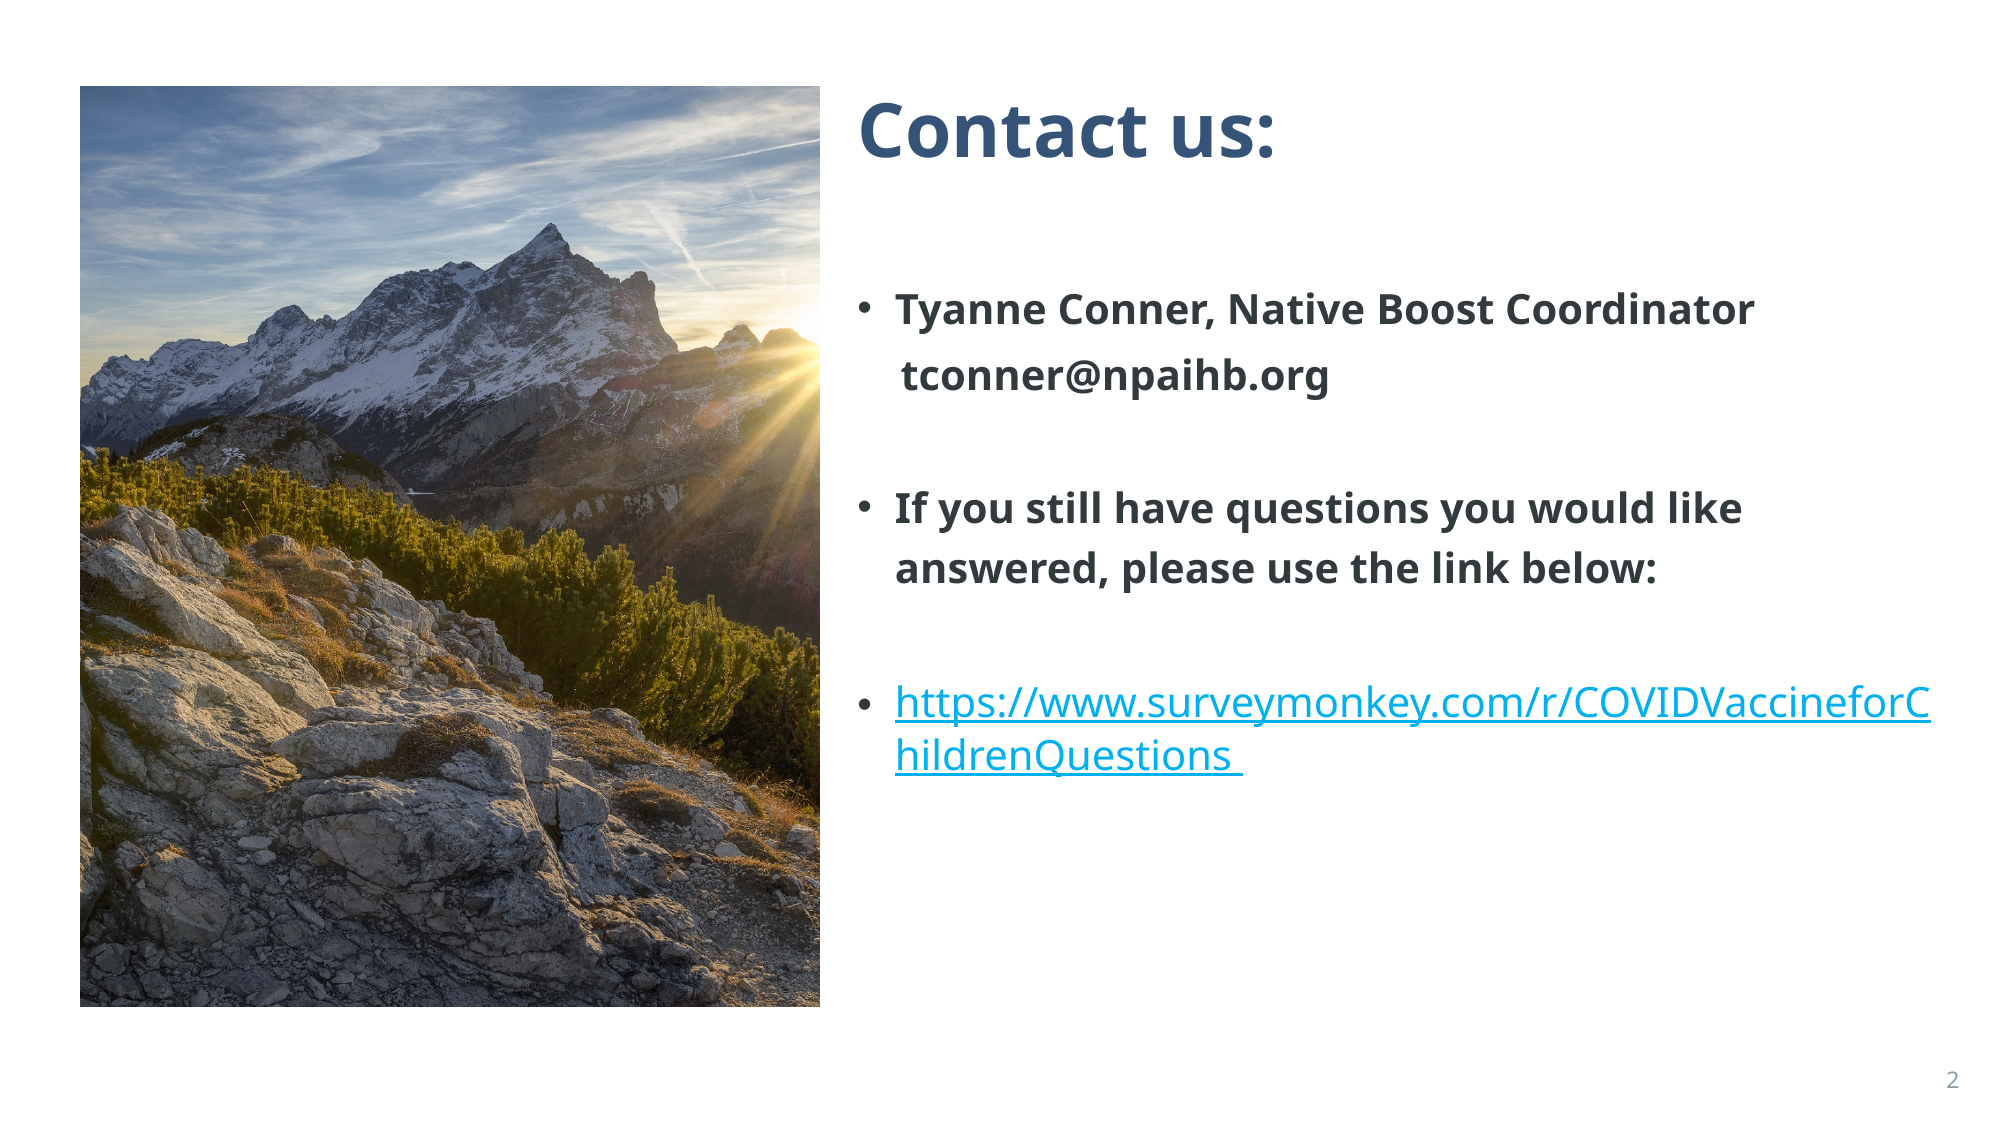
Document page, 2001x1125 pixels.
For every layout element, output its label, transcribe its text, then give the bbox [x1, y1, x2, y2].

slide_number 2 [1862, 1059, 1975, 1103]
picture [79, 86, 820, 1007]
text_box Tyanne Conner, Native Boost Coordinator tconner@npaihb.org If you still have questions you would like answered, please use the link below: https://www.surveymonkey.com/r/COVIDVaccineforChildrenQuestions [857, 216, 1934, 816]
title Contact us: [857, 76, 1683, 174]
